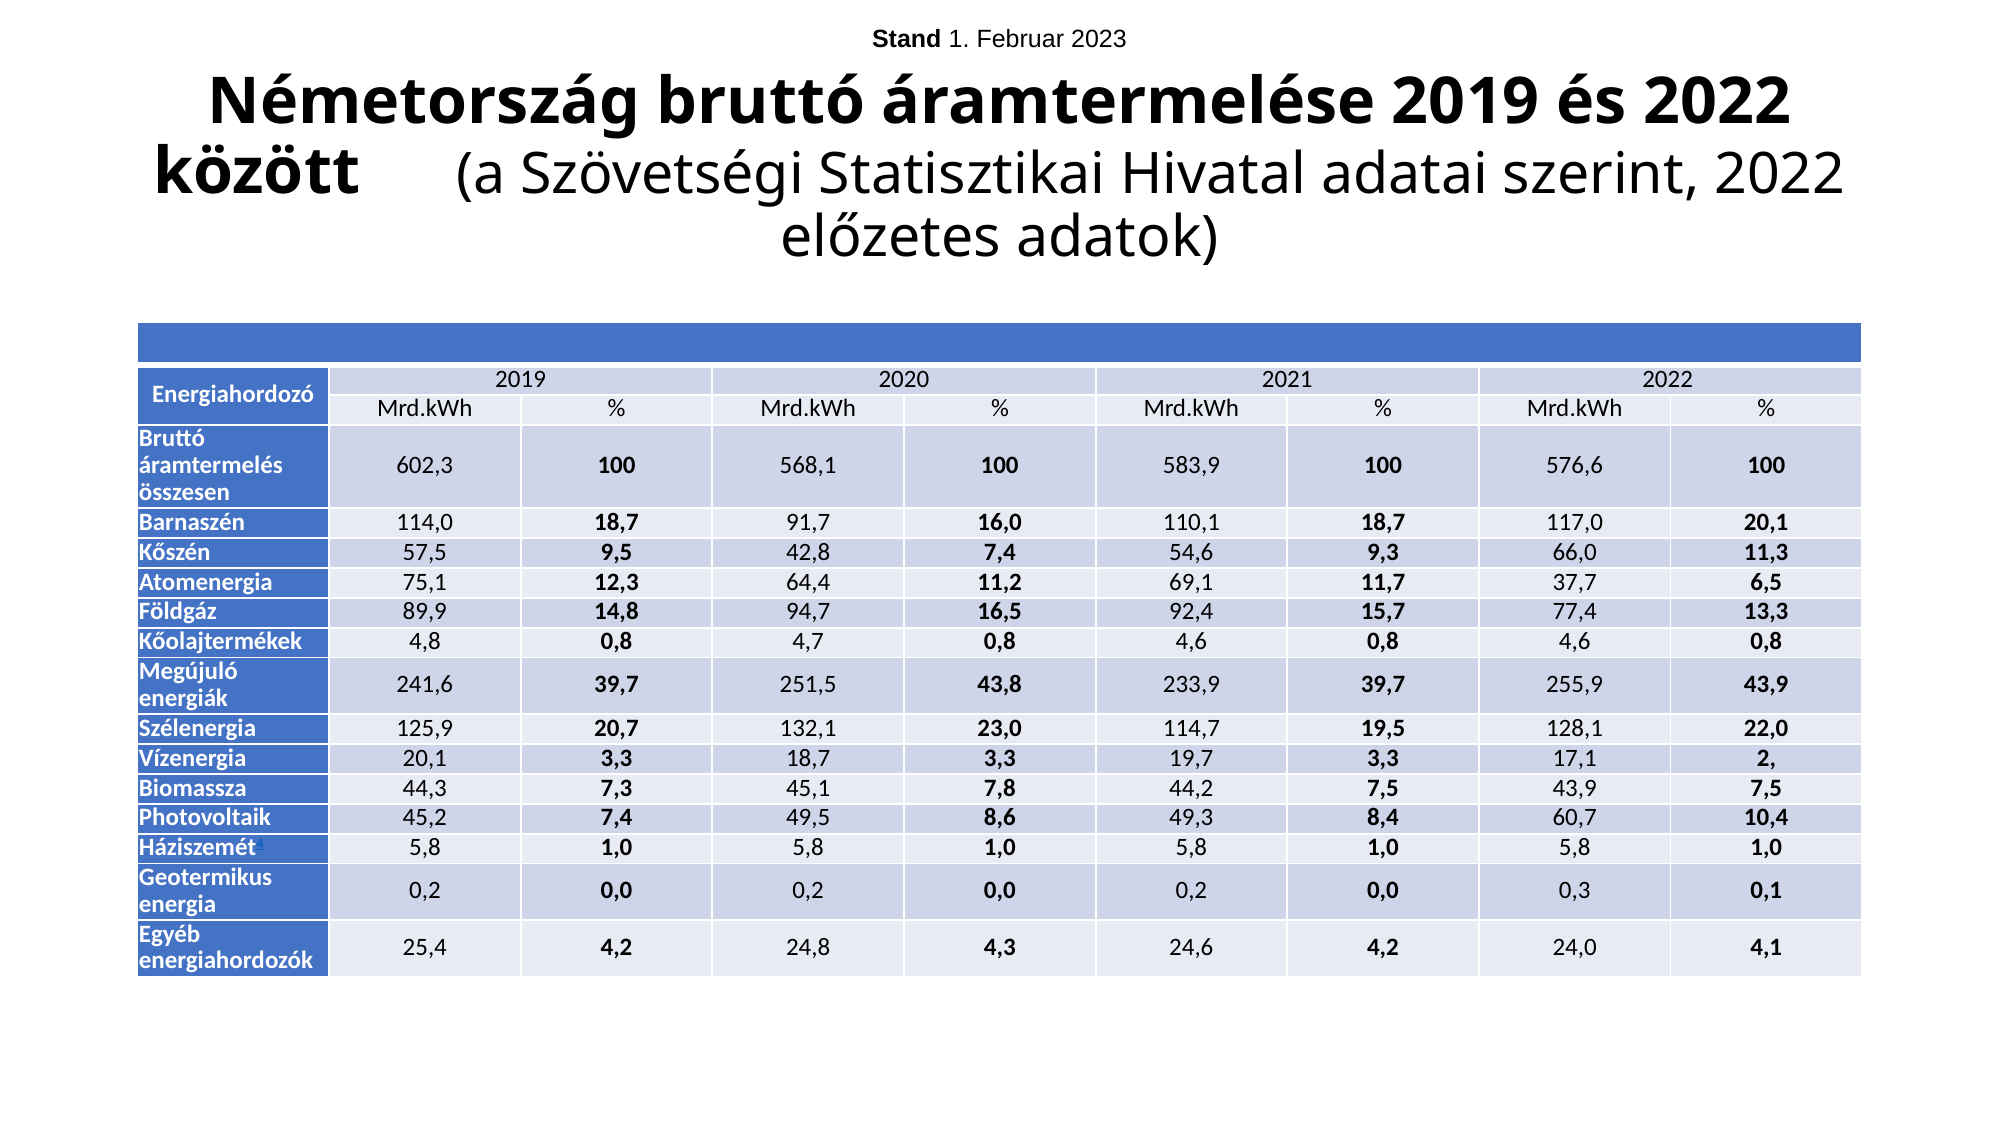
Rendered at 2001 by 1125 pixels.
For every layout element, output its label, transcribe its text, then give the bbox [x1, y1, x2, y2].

table_cell Mrd.kWh [713, 396, 903, 424]
table_cell 49,5 [713, 805, 903, 833]
table_cell % [1288, 396, 1478, 424]
table_cell 94,7 [713, 599, 903, 627]
table_cell 39,7 [1288, 658, 1478, 713]
table_cell 0,2 [1097, 864, 1286, 919]
table_cell Mrd.kWh [330, 396, 520, 424]
table_cell 44,3 [330, 775, 520, 803]
table_cell 5,8 [1480, 835, 1670, 863]
table_cell 7,3 [522, 775, 711, 803]
table_cell 2021 [1097, 368, 1478, 394]
table_cell Energiahordozó [138, 368, 328, 424]
table_cell 66,0 [1480, 539, 1670, 567]
table_cell 1,0 [1671, 835, 1861, 863]
text_box Stand 1. Februar 2023 [857, 15, 1143, 60]
table_cell Kőszén [138, 539, 328, 567]
table_cell 7,8 [905, 775, 1095, 803]
table_cell 0,1 [1671, 864, 1861, 919]
table_cell 49,3 [1097, 805, 1286, 833]
table_cell 117,0 [1480, 509, 1670, 537]
table_cell 22,0 [1671, 715, 1861, 743]
table_cell 91,7 [713, 509, 903, 537]
table_cell 5,8 [330, 835, 520, 863]
table_cell 77,4 [1480, 599, 1670, 627]
table_cell 24,0 [1480, 921, 1670, 976]
table_cell 18,7 [1288, 509, 1478, 537]
table_cell 20,1 [330, 745, 520, 773]
table_cell 1,0 [522, 835, 711, 863]
table_cell 45,2 [330, 805, 520, 833]
table_cell 37,7 [1480, 569, 1670, 597]
table_cell 8,6 [905, 805, 1095, 833]
table_cell 19,7 [1097, 745, 1286, 773]
table_cell 2, [1671, 745, 1861, 773]
table_cell 25,4 [330, 921, 520, 976]
table_cell 3,3 [1288, 745, 1478, 773]
title Németország bruttó áramtermelése 2019 és 2022 között (a Szövetségi Statisztikai Hivatal adatai szerint, 2022 előzetes adatok) [137, 59, 1863, 278]
table_cell Vízenergia [138, 745, 328, 773]
table_cell % [1671, 396, 1861, 424]
table_cell Bruttó áramtermelés összesen [138, 426, 328, 507]
table_cell 0,8 [1671, 629, 1861, 657]
table_cell 11,3 [1671, 539, 1861, 567]
table_cell Biomassza [138, 775, 328, 803]
table_cell 60,7 [1480, 805, 1670, 833]
table_cell 92,4 [1097, 599, 1286, 627]
table_cell Mrd.kWh [1480, 396, 1670, 424]
table_cell 2019 [330, 368, 711, 394]
table_cell 0,2 [330, 864, 520, 919]
table_cell 4,8 [330, 629, 520, 657]
table_cell 255,9 [1480, 658, 1670, 713]
table_cell 568,1 [713, 426, 903, 507]
table_cell 9,5 [522, 539, 711, 567]
table_cell 23,0 [905, 715, 1095, 743]
table_cell 16,0 [905, 509, 1095, 537]
table_cell 6,5 [1671, 569, 1861, 597]
table_cell Kőolajtermékek [138, 629, 328, 657]
table_cell 20,1 [1671, 509, 1861, 537]
table_cell Háziszemét4 [138, 835, 328, 863]
table_cell 18,7 [713, 745, 903, 773]
table_cell 4,6 [1480, 629, 1670, 657]
table_cell 233,9 [1097, 658, 1286, 713]
table_cell 13,3 [1671, 599, 1861, 627]
table_cell Atomenergia [138, 569, 328, 597]
table_cell 11,2 [905, 569, 1095, 597]
table_cell 54,6 [1097, 539, 1286, 567]
table_cell 0,3 [1480, 864, 1670, 919]
table_cell 4,2 [522, 921, 711, 976]
table_cell 69,1 [1097, 569, 1286, 597]
table_header [138, 323, 1861, 362]
table_cell 3,3 [522, 745, 711, 773]
table_cell 4,6 [1097, 629, 1286, 657]
table_cell Photovoltaik [138, 805, 328, 833]
table_cell 75,1 [330, 569, 520, 597]
table_cell 125,9 [330, 715, 520, 743]
table_cell 15,7 [1288, 599, 1478, 627]
table_cell 4,7 [713, 629, 903, 657]
table_cell 128,1 [1480, 715, 1670, 743]
table_cell 7,5 [1671, 775, 1861, 803]
table_cell 10,4 [1671, 805, 1861, 833]
table_cell 100 [905, 426, 1095, 507]
table_cell 5,8 [713, 835, 903, 863]
table_cell 0,2 [713, 864, 903, 919]
table_cell 241,6 [330, 658, 520, 713]
table_cell 576,6 [1480, 426, 1670, 507]
table_cell 4,2 [1288, 921, 1478, 976]
table_cell 251,5 [713, 658, 903, 713]
table_cell 114,7 [1097, 715, 1286, 743]
table_cell 1,0 [1288, 835, 1478, 863]
table_cell 3,3 [905, 745, 1095, 773]
table_cell 0,0 [522, 864, 711, 919]
table_cell 11,7 [1288, 569, 1478, 597]
table_cell 114,0 [330, 509, 520, 537]
table_cell 43,9 [1480, 775, 1670, 803]
table_cell 24,6 [1097, 921, 1286, 976]
table_cell 64,4 [713, 569, 903, 597]
table_cell % [522, 396, 711, 424]
table_cell 7,5 [1288, 775, 1478, 803]
table_cell 4,3 [905, 921, 1095, 976]
table_cell 2020 [713, 368, 1095, 394]
table_cell 17,1 [1480, 745, 1670, 773]
table_cell 0,8 [905, 629, 1095, 657]
table_cell 0,0 [1288, 864, 1478, 919]
table_cell 43,9 [1671, 658, 1861, 713]
table_cell Megújuló energiák [138, 658, 328, 713]
table_cell 39,7 [522, 658, 711, 713]
table_cell Mrd.kWh [1097, 396, 1286, 424]
table_cell 89,9 [330, 599, 520, 627]
table_cell 0,8 [1288, 629, 1478, 657]
table_cell % [905, 396, 1095, 424]
table_cell 7,4 [522, 805, 711, 833]
table_cell 45,1 [713, 775, 903, 803]
table_cell 110,1 [1097, 509, 1286, 537]
table_cell 44,2 [1097, 775, 1286, 803]
table_cell 57,5 [330, 539, 520, 567]
table_cell 20,7 [522, 715, 711, 743]
table_cell 100 [1288, 426, 1478, 507]
table_cell 5,8 [1097, 835, 1286, 863]
table_cell 19,5 [1288, 715, 1478, 743]
table_cell Egyéb energiahordozók [138, 921, 328, 976]
table_cell 42,8 [713, 539, 903, 567]
table_cell 583,9 [1097, 426, 1286, 507]
table_cell Barnaszén [138, 509, 328, 537]
table_cell 16,5 [905, 599, 1095, 627]
table_cell 18,7 [522, 509, 711, 537]
table_cell 9,3 [1288, 539, 1478, 567]
table_cell 7,4 [905, 539, 1095, 567]
table_cell 602,3 [330, 426, 520, 507]
table_cell 132,1 [713, 715, 903, 743]
table_cell 43,8 [905, 658, 1095, 713]
table_cell 100 [1671, 426, 1861, 507]
table_cell 100 [522, 426, 711, 507]
table_cell Szélenergia [138, 715, 328, 743]
table_cell 8,4 [1288, 805, 1478, 833]
table_cell 12,3 [522, 569, 711, 597]
table_cell 0,8 [522, 629, 711, 657]
table_cell 14,8 [522, 599, 711, 627]
table_cell 2022 [1480, 368, 1861, 394]
table_cell Földgáz [138, 599, 328, 627]
table_cell 24,8 [713, 921, 903, 976]
table_cell 4,1 [1671, 921, 1861, 976]
table_cell 1,0 [905, 835, 1095, 863]
table_cell Geotermikus energia [138, 864, 328, 919]
table_cell 0,0 [905, 864, 1095, 919]
